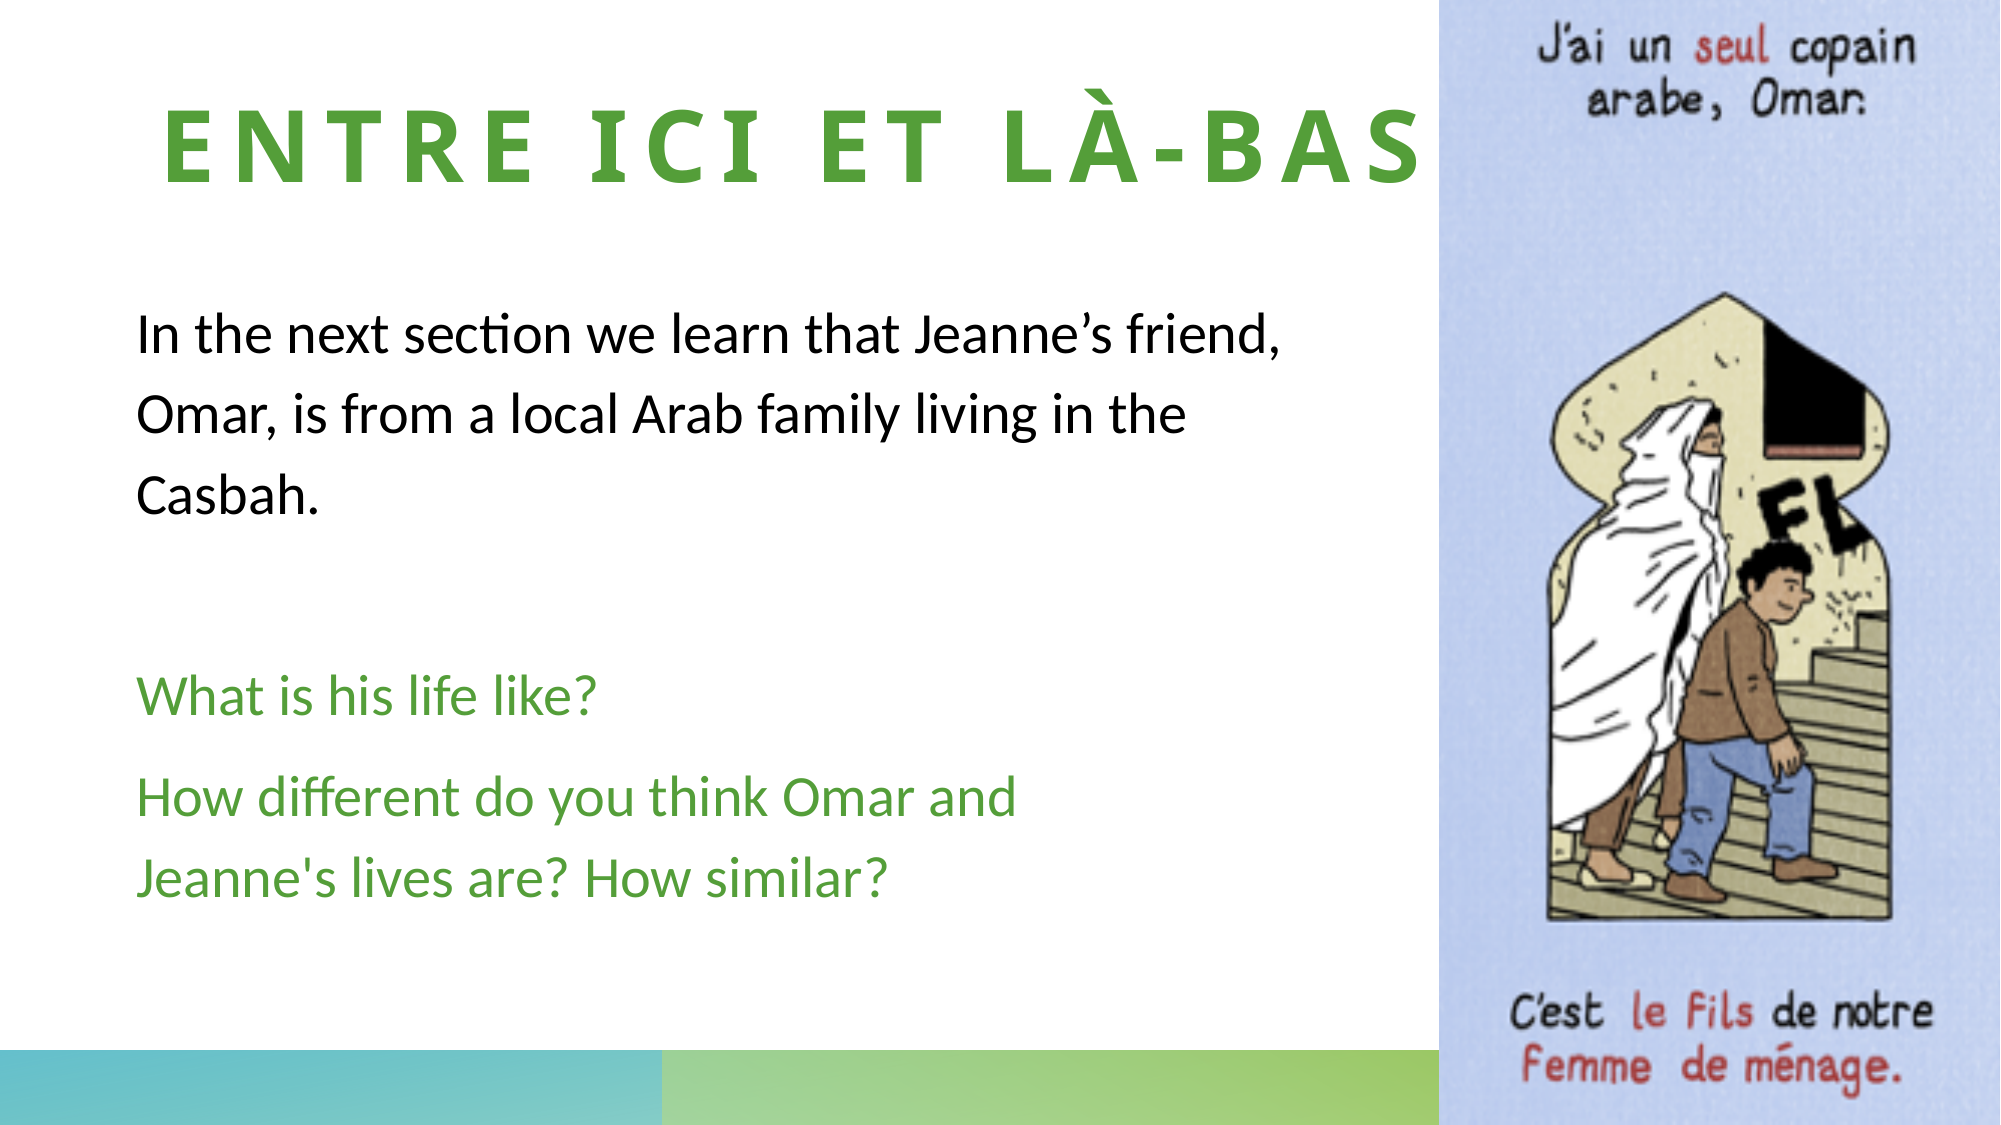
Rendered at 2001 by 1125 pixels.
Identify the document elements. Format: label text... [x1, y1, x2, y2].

picture [1438, 0, 2000, 1125]
title Entre ici et là-bas [159, 0, 1438, 203]
list In the next section we learn that Jeanne’s friend, Omar, is from a local Arab family living in the Casbah. What is his life like? How different do you think Omar and Jeanne's lives are? How similar? [121, 277, 1331, 1066]
